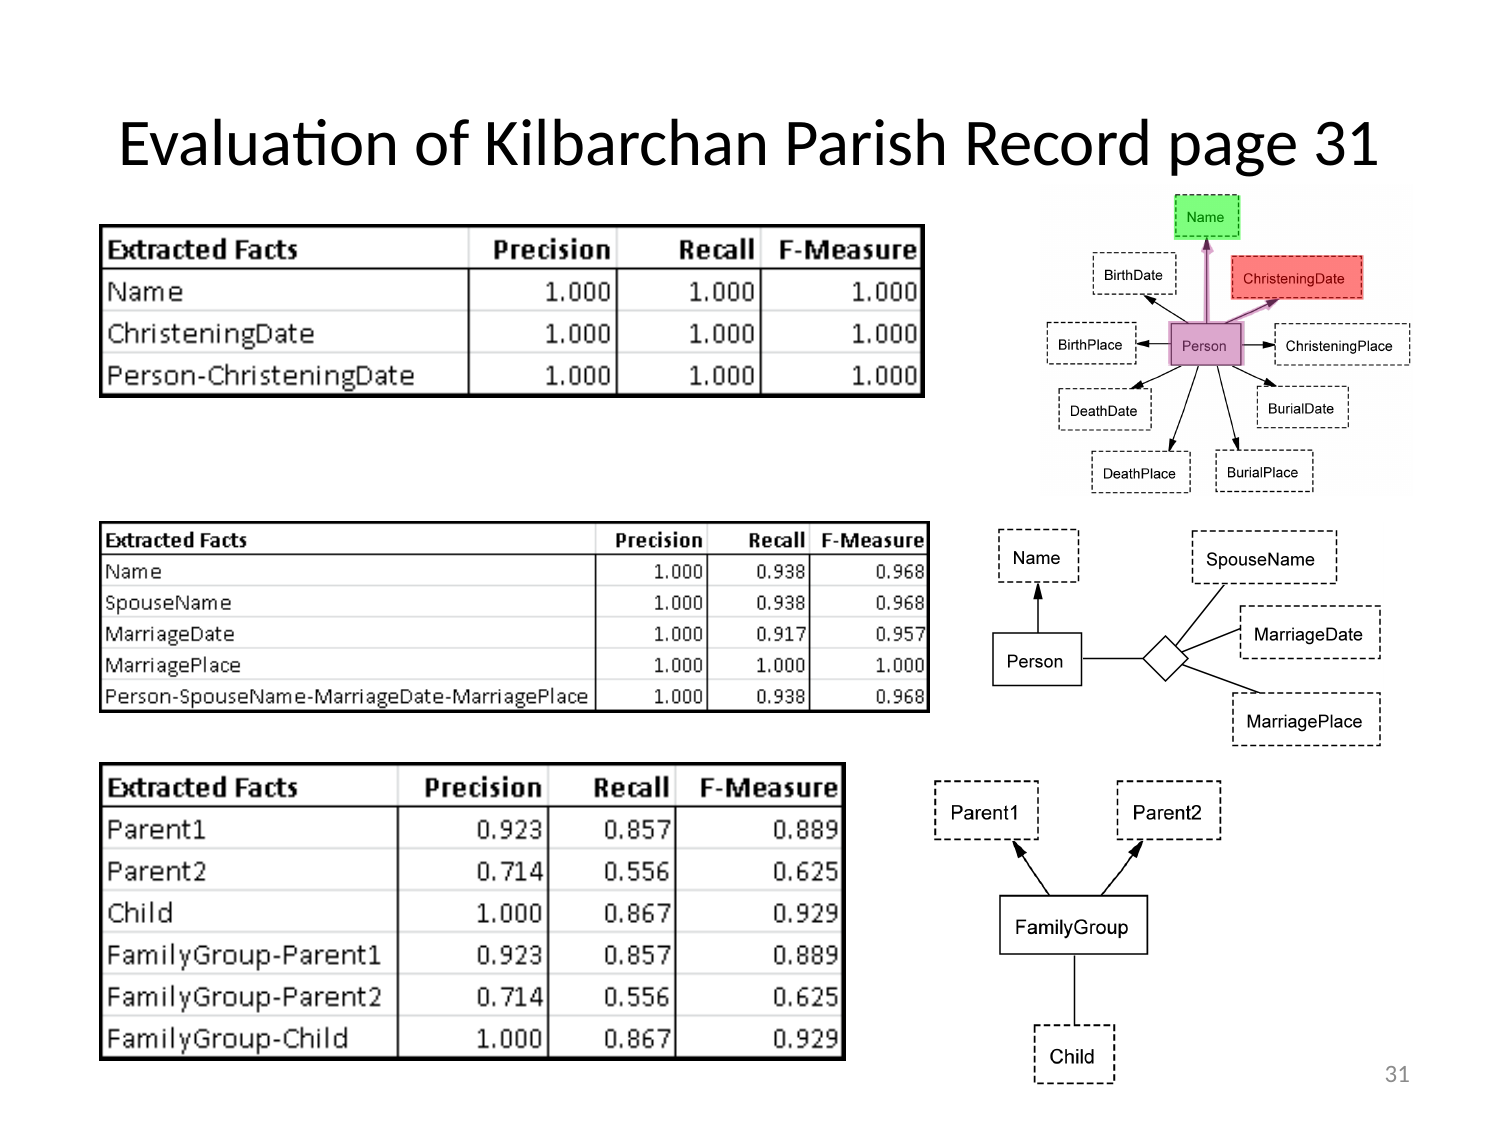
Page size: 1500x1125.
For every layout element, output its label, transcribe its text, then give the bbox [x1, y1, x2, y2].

picture [99, 762, 846, 1061]
slide_number 31 [1074, 1042, 1425, 1103]
picture [1040, 184, 1413, 496]
picture [99, 224, 926, 399]
title Evaluation of Kilbarchan Parish Record page 31 [75, 45, 1425, 233]
picture [925, 771, 1226, 1088]
picture [99, 521, 931, 713]
picture [984, 522, 1384, 751]
